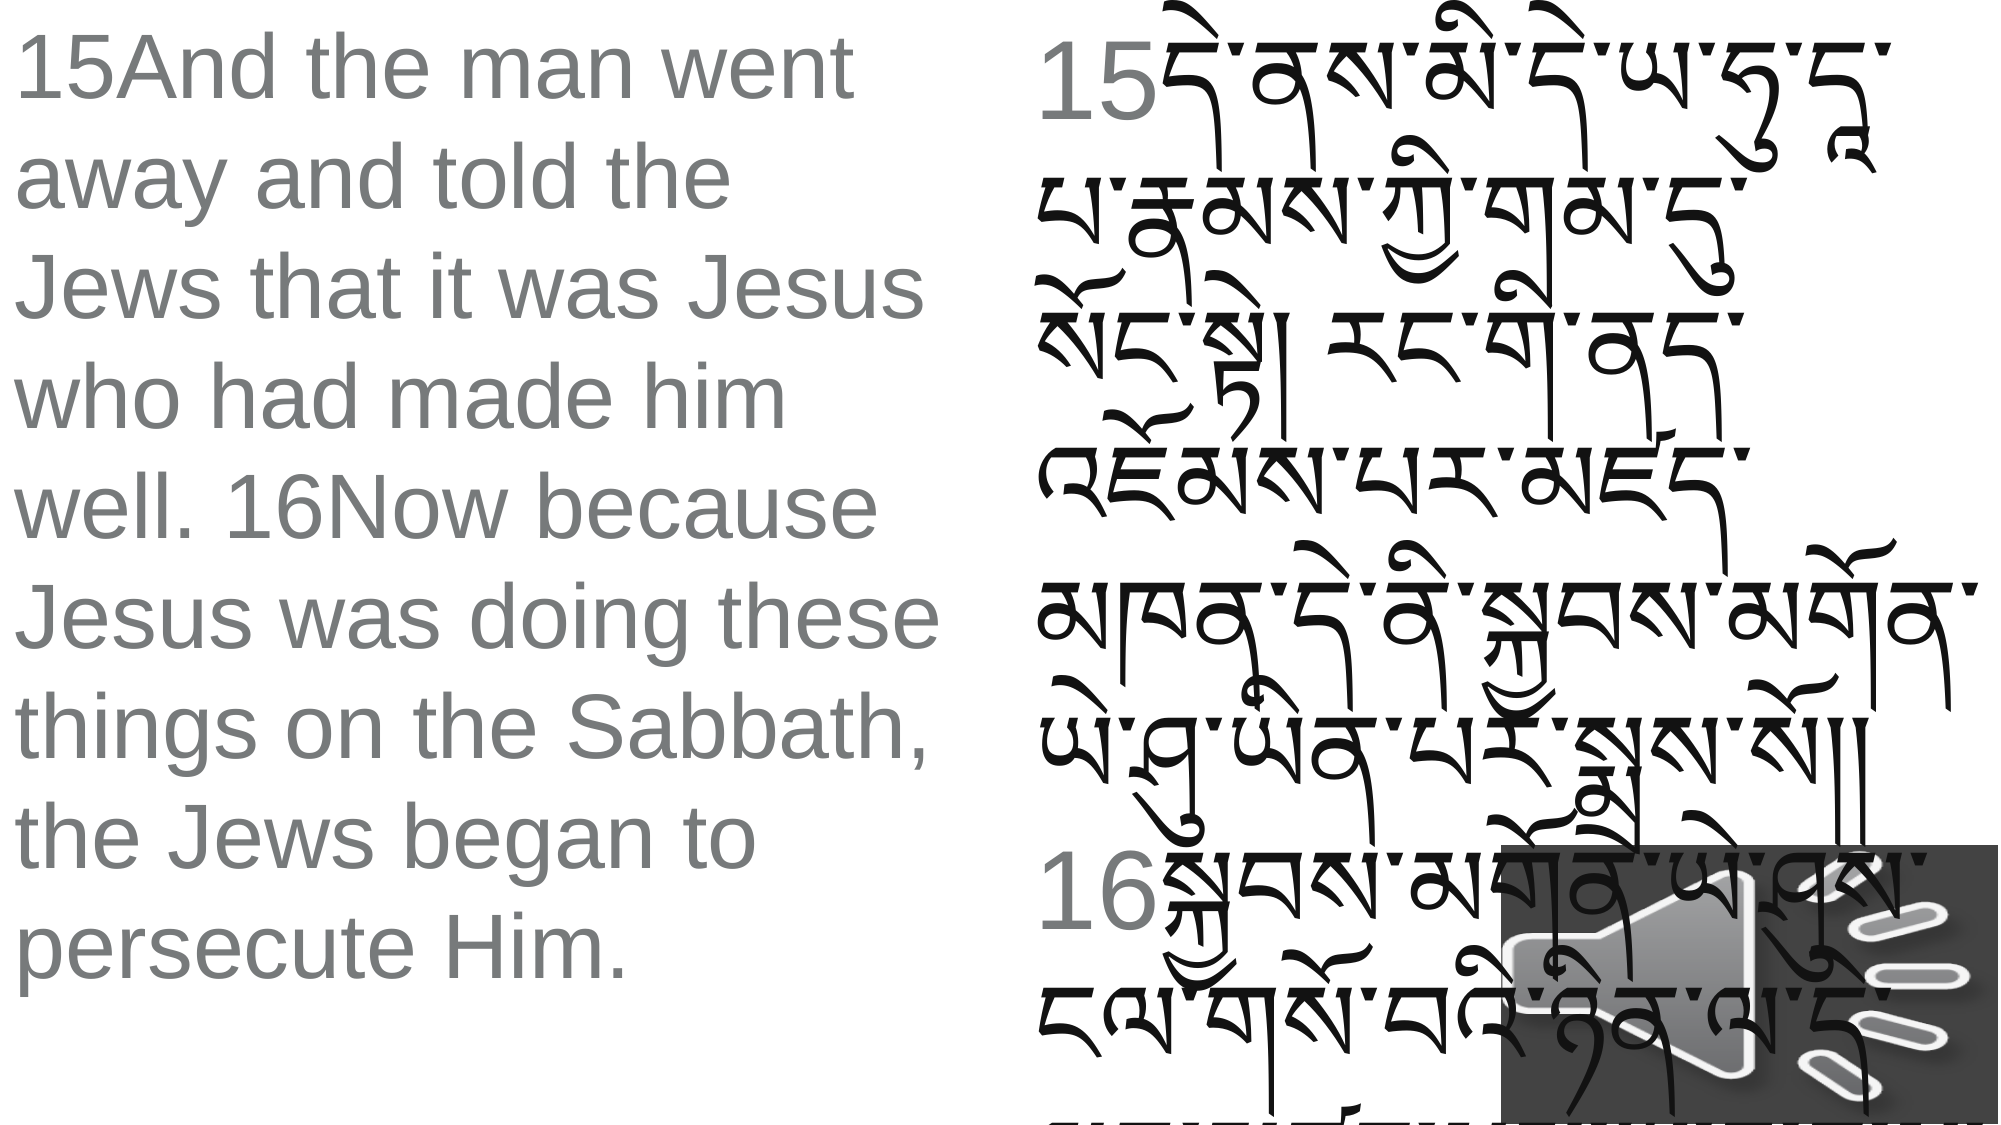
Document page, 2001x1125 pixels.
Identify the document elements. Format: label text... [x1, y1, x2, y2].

picture [1500, 843, 2000, 1125]
text_box 15And the man went away and told the Jews that it was Jesus who had made him well. 16Now because Jesus was doing these things on the Sabbath, the Jews began to persecute Him. [0, 0, 981, 1125]
text_box 15དེ་ནས་མི་དེ་ཡ་ཧུ་དཱ་པ་རྣམས་ཀྱི་གམ་དུ་སོང༌སྟེ། རང་གི་ནད་འཇོམས་པར་མཛད་མཁན་དེ་ནི་སྐྱབས་མགོན་ཡེ་ཤུ་ཡིན་པར་སྨྲས༌སོ།།16སྐྱབས་མགོན་ཡེ་ཤུས་ངལ་གསོ་བའི་ཉིན་ལ་དེ་ལྟར་མཛད་པས་ཡ་ཧུ་དཱ་པ་རྣམས་ཀྱིས་ཁོང་ལ་གནོད་འཚེ་བྱས། [1019, 0, 2000, 1125]
